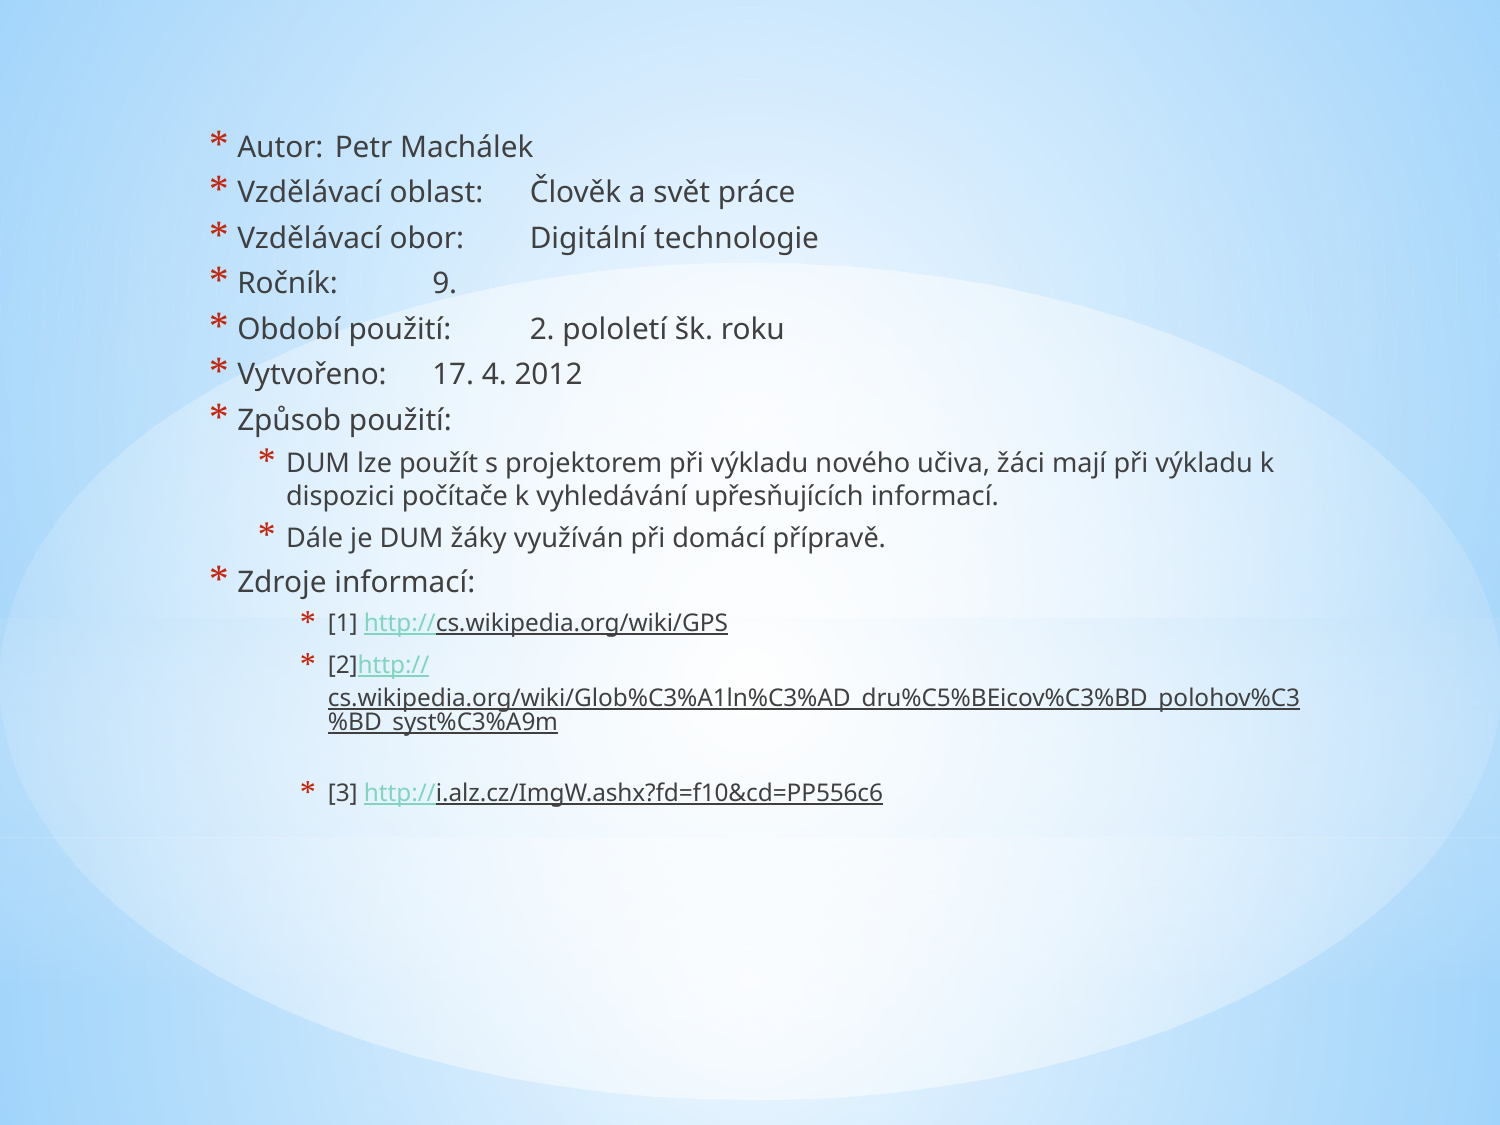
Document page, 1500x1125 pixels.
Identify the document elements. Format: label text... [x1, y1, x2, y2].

list Autor: Petr Machálek Vzdělávací oblast: Člověk a svět práce Vzdělávací obor: Digitální technologie Ročník: 9. Období použití: 2. pololetí šk. roku Vytvořeno: 17. 4. 2012 Způsob použití: DUM lze použít s projektorem při výkladu nového učiva, žáci mají při výkladu k dispozici počítače k vyhledávání upřesňujících informací. Dále je DUM žáky využíván při domácí přípravě. Zdroje informací: [1] http://cs.wikipedia.org/wiki/GPS [2]http://cs.wikipedia.org/wiki/Glob%C3%A1ln%C3%AD_dru%C5%BEicov%C3%BD_polohov%C3%BD_syst%C3%A9m [3] http://i.alz.cz/ImgW.ashx?fd=f10&cd=PP556c6 [187, 120, 1317, 799]
